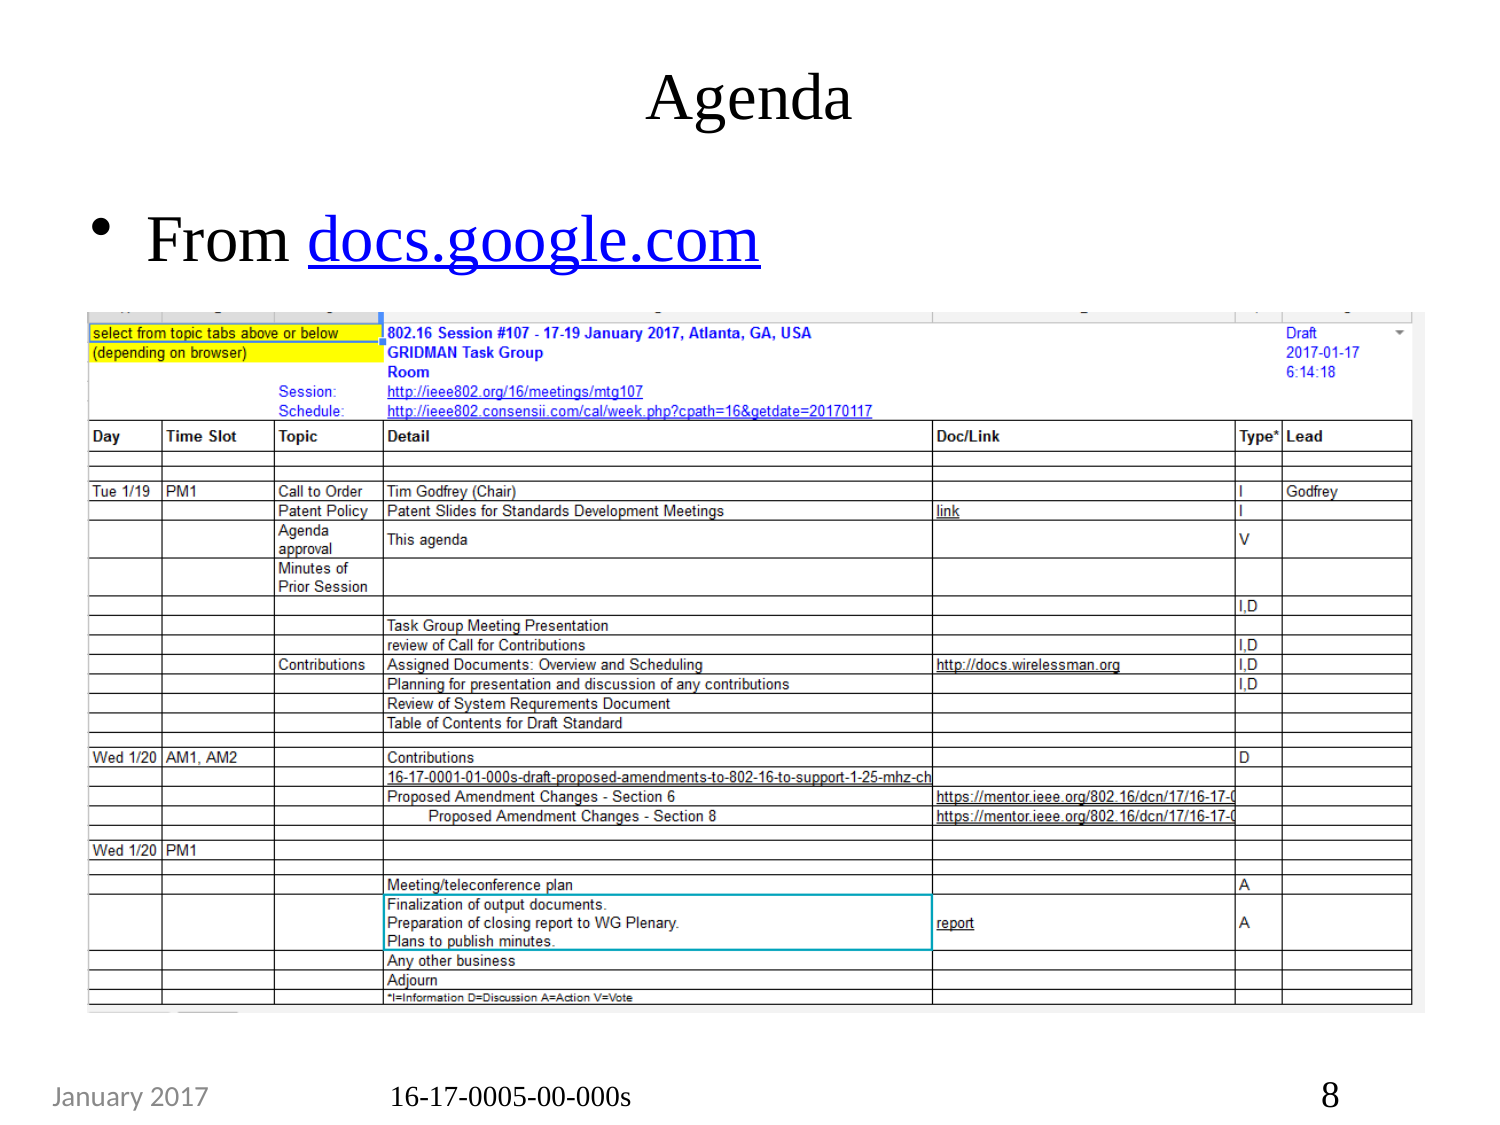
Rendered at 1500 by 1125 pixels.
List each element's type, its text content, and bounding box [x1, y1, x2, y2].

title Agenda [75, 45, 1425, 187]
picture [87, 312, 1425, 1013]
list From docs.google.com [75, 187, 1425, 1005]
